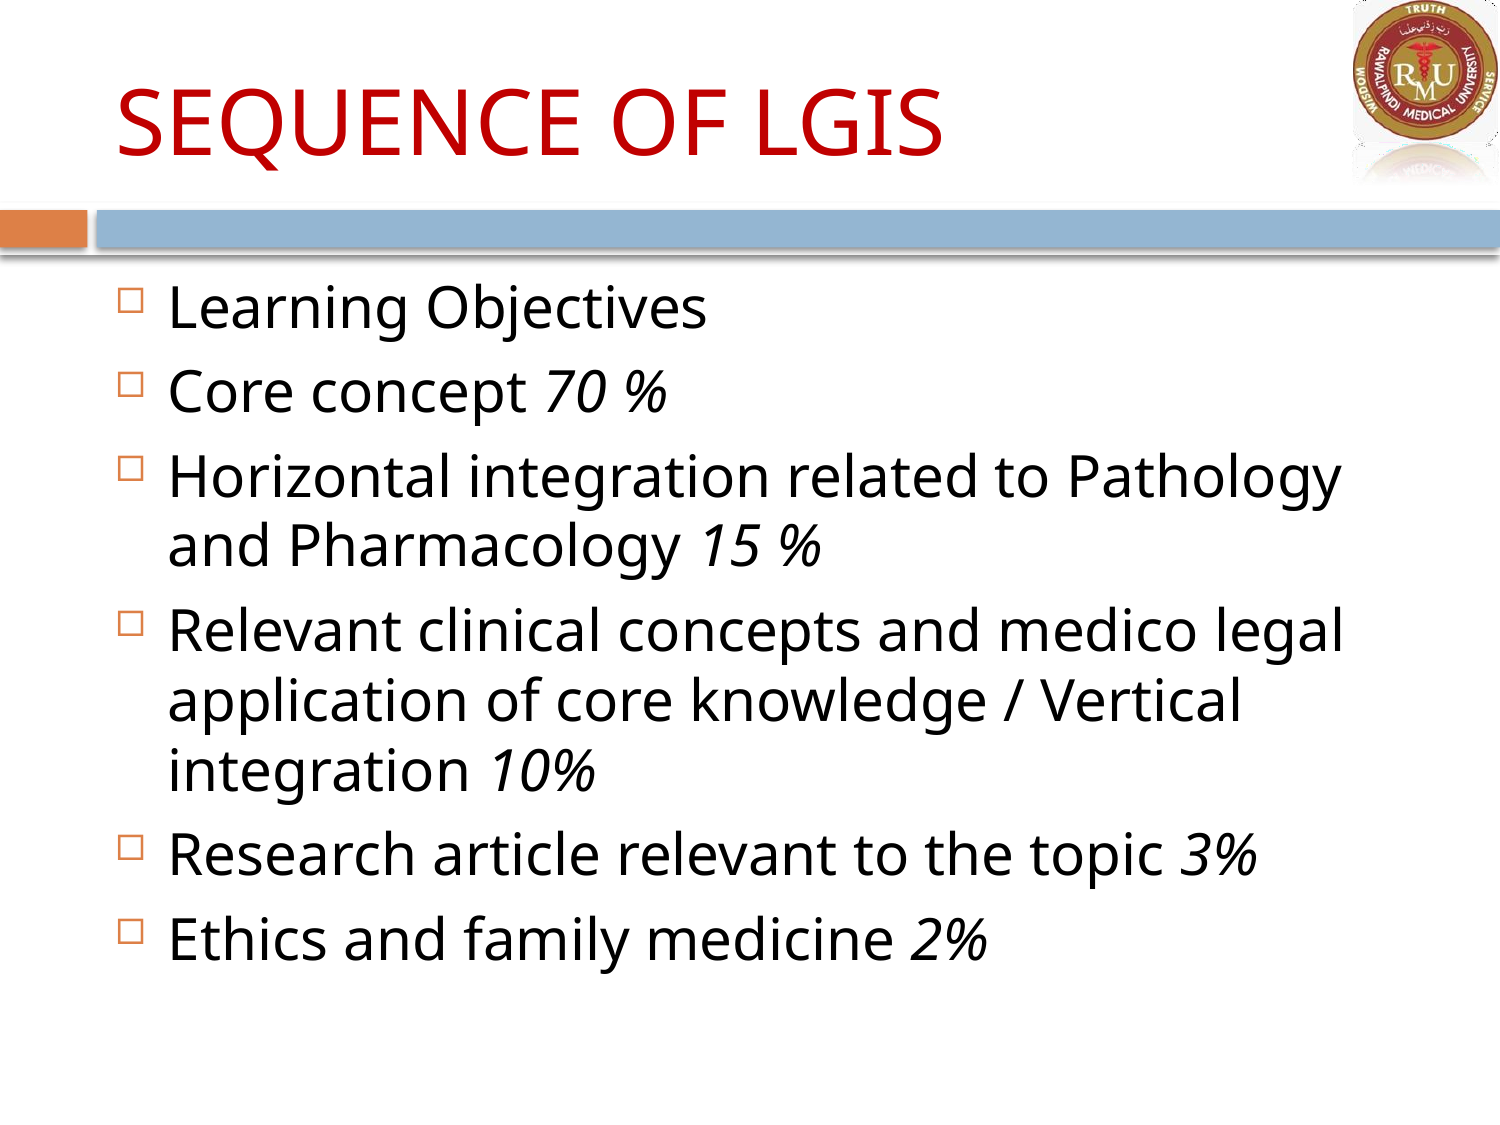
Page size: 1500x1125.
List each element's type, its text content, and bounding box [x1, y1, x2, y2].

picture [1349, 0, 1500, 286]
list Learning Objectives Core concept 70 % Horizontal integration related to Pathology and Pharmacology 15 % Relevant clinical concepts and medico legal application of core knowledge / Vertical integration 10% Research article relevant to the topic 3% Ethics and family medicine 2% [100, 262, 1438, 1000]
title SEQUENCE OF LGIS [100, 37, 1343, 200]
